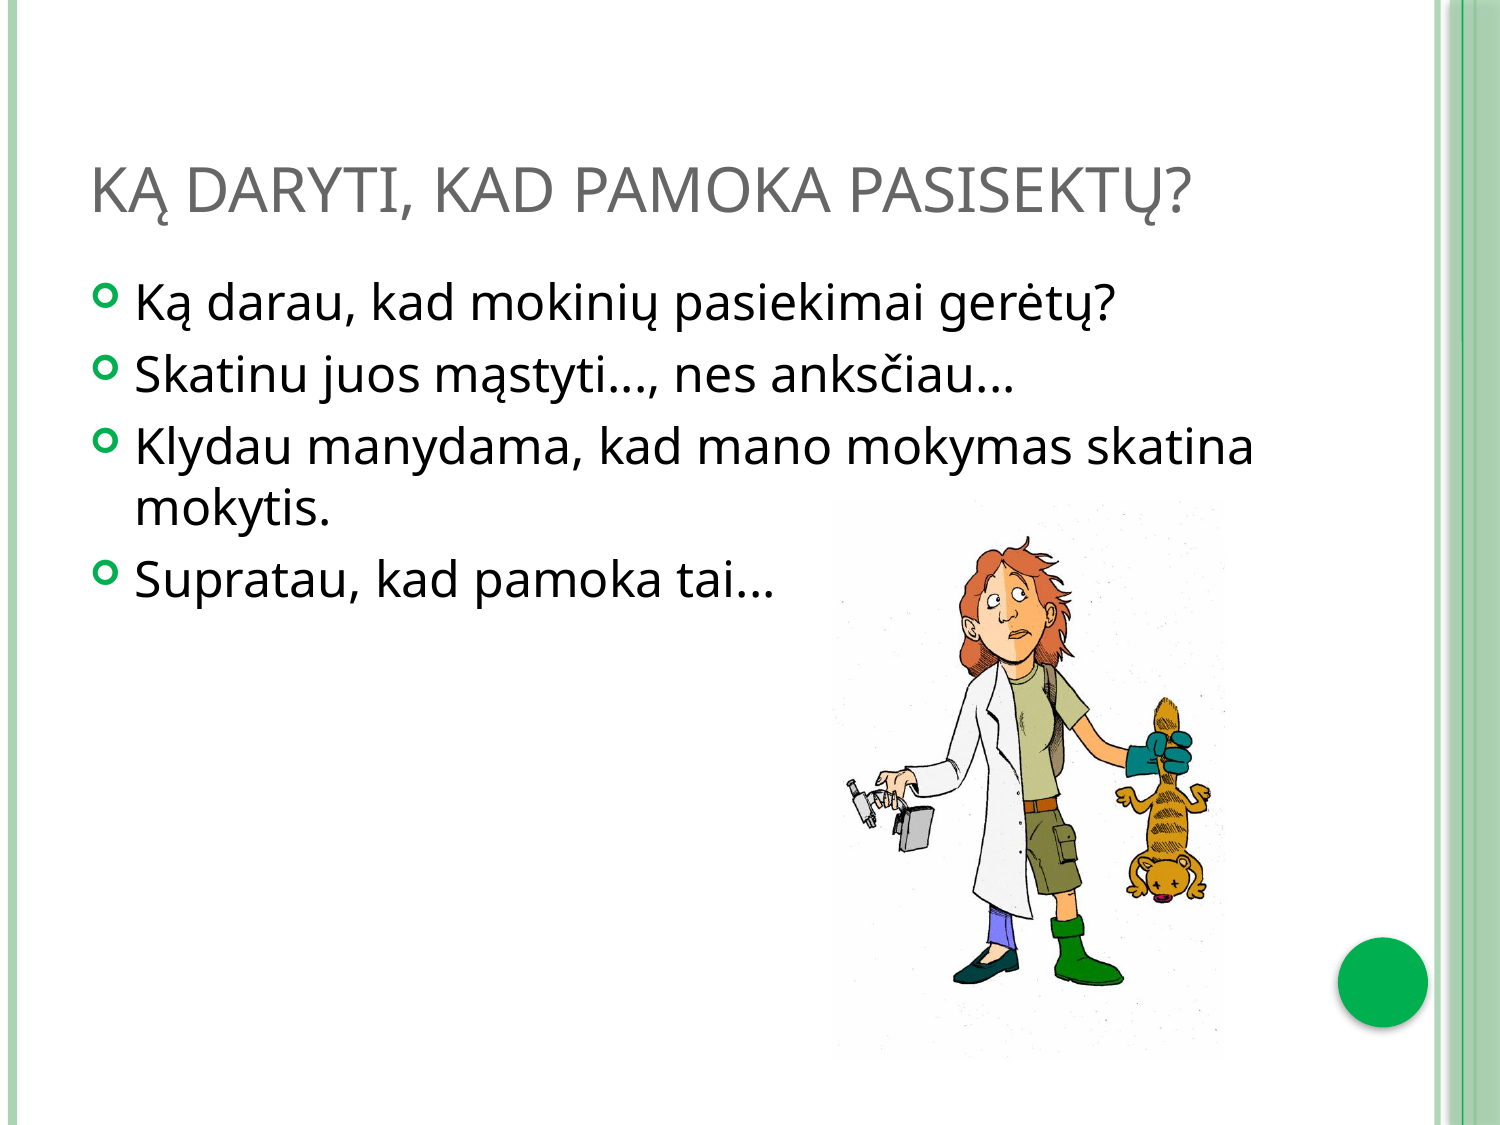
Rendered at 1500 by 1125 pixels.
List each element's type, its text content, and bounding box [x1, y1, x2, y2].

title Ką daryti, kad pamoka pasisektų? [75, 45, 1300, 233]
list Ką darau, kad mokinių pasiekimai gerėtų? Skatinu juos mąstyti..., nes anksčiau... Klydau manydama, kad mano mokymas skatina mokytis. Supratau, kad pamoka tai... [75, 262, 1300, 1062]
picture [832, 499, 1226, 1060]
